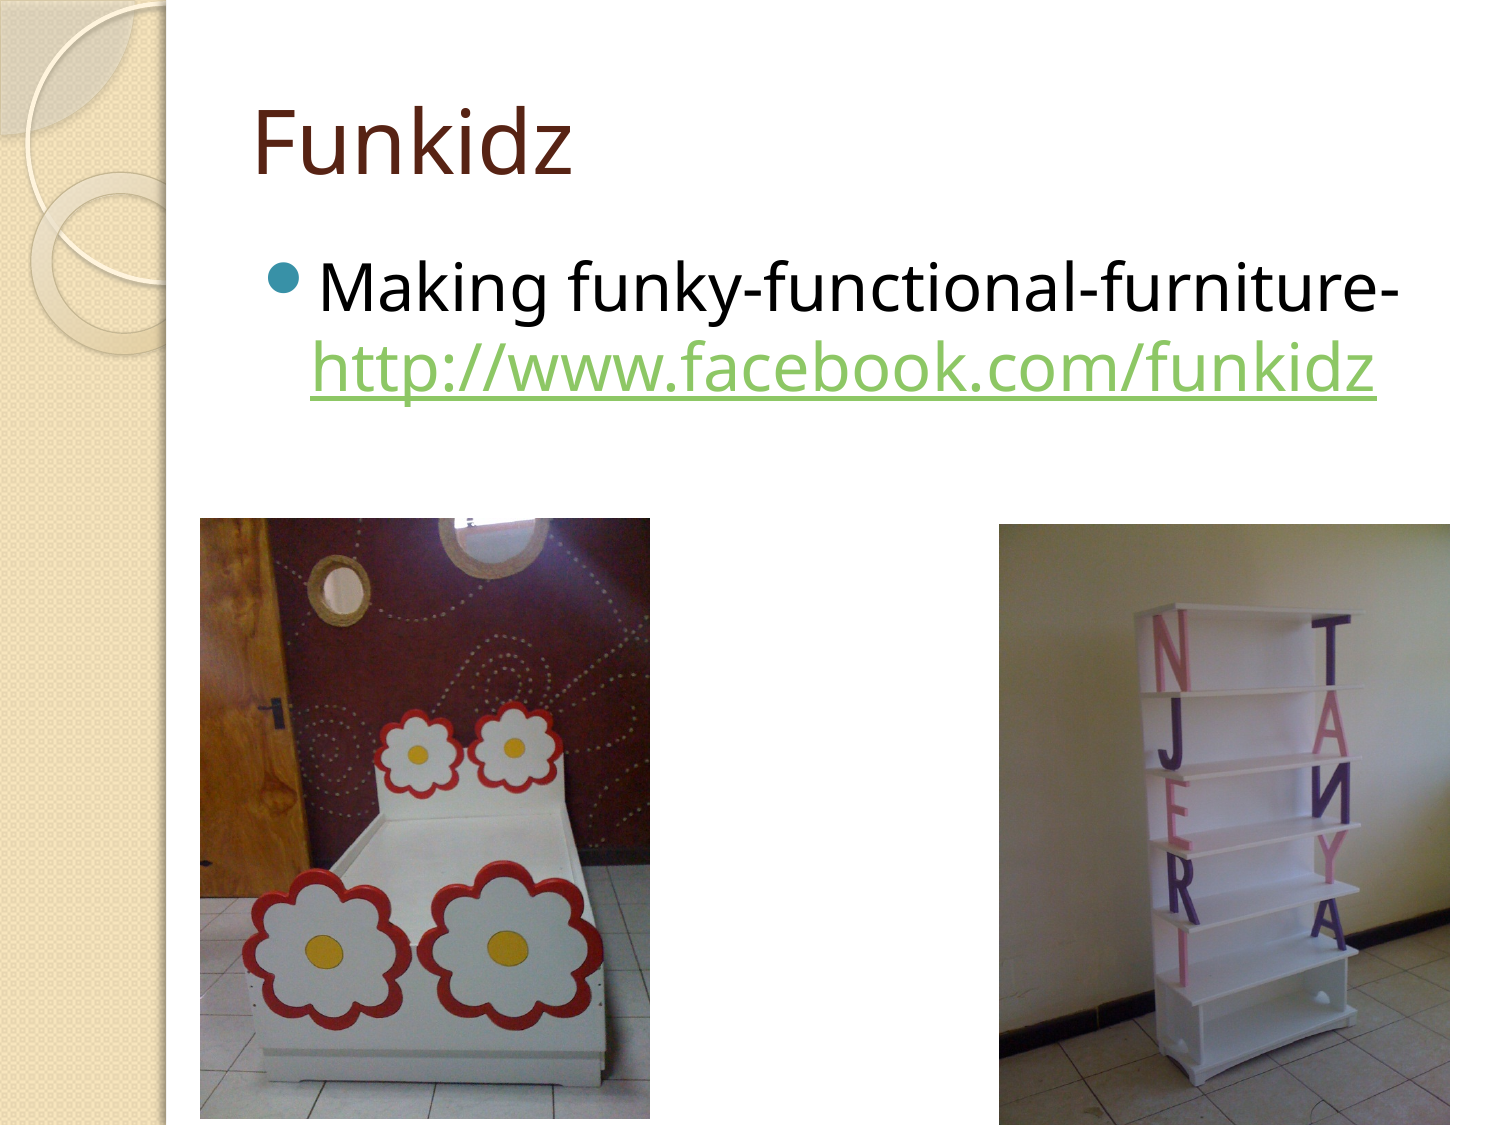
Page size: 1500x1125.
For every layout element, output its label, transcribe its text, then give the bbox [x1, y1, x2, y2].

list Making funky-functional-furniture- http://www.facebook.com/funkidz [235, 237, 1466, 1025]
title Funkidz [235, 45, 1466, 233]
picture [999, 524, 1451, 1125]
picture [199, 518, 651, 1119]
